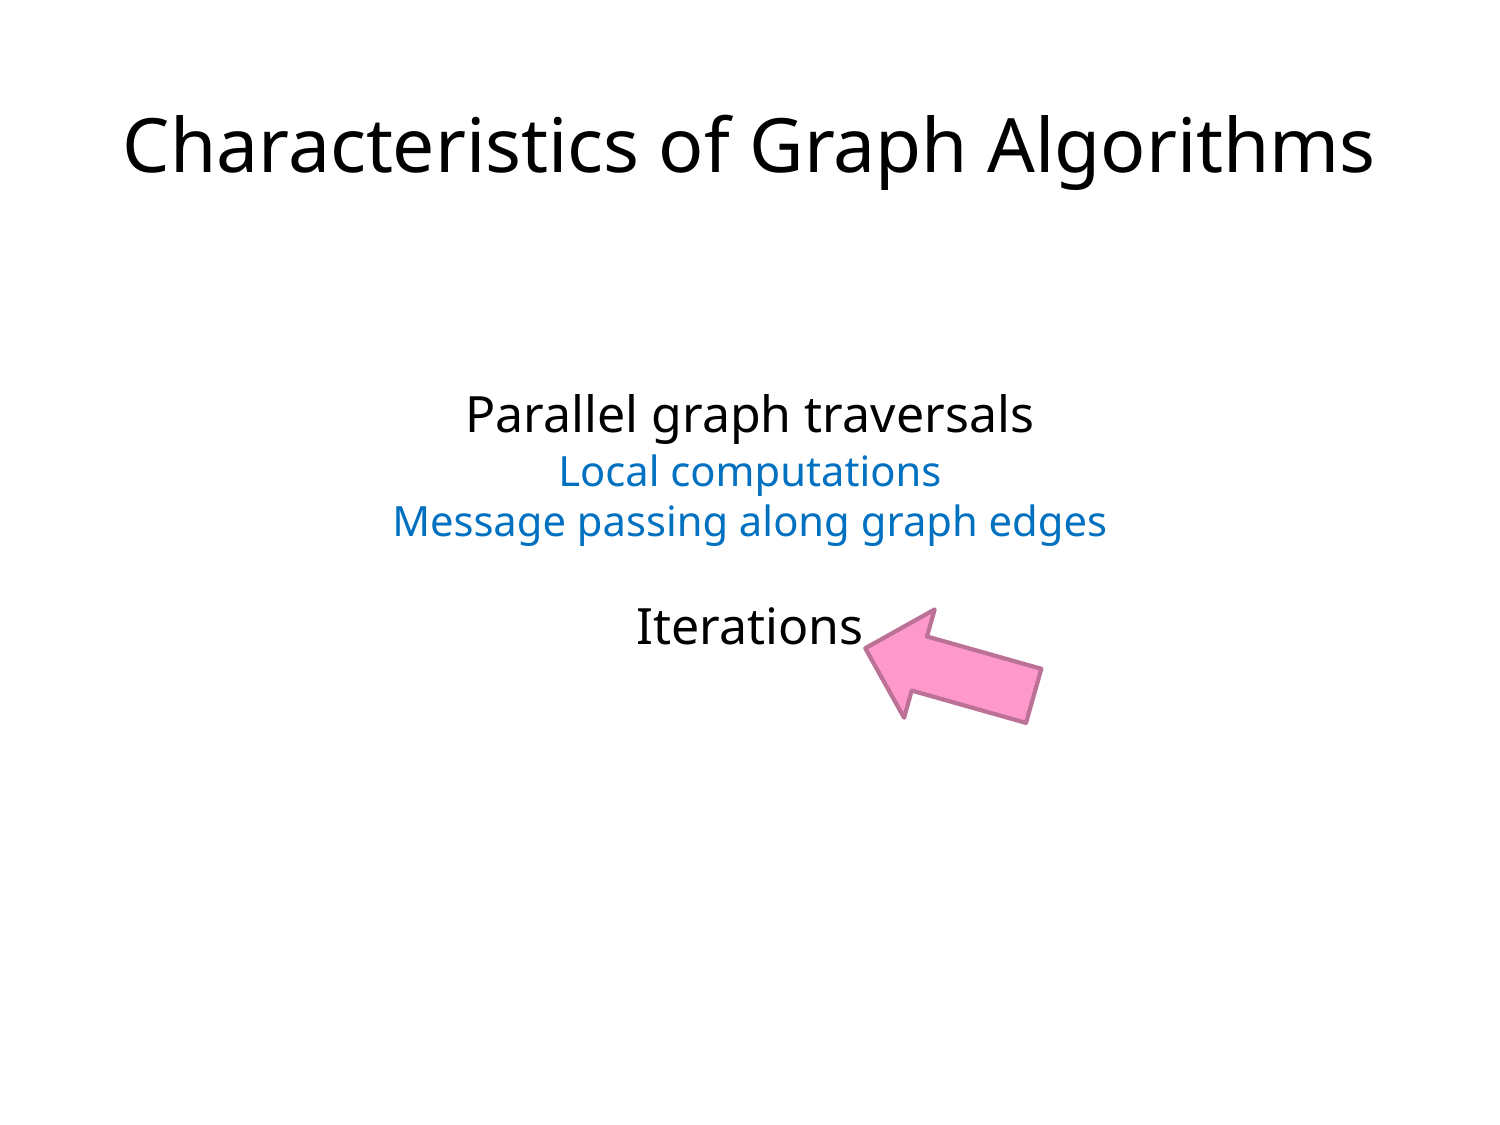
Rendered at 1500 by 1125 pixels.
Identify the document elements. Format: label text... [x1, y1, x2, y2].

text_box Characteristics of Graph Algorithms [0, 90, 1500, 203]
text_box [863, 607, 1044, 725]
text_box Parallel graph traversals [0, 374, 1500, 437]
text_box Local computations Message passing along graph edges [0, 437, 1500, 553]
text_box Iterations [0, 586, 1500, 662]
